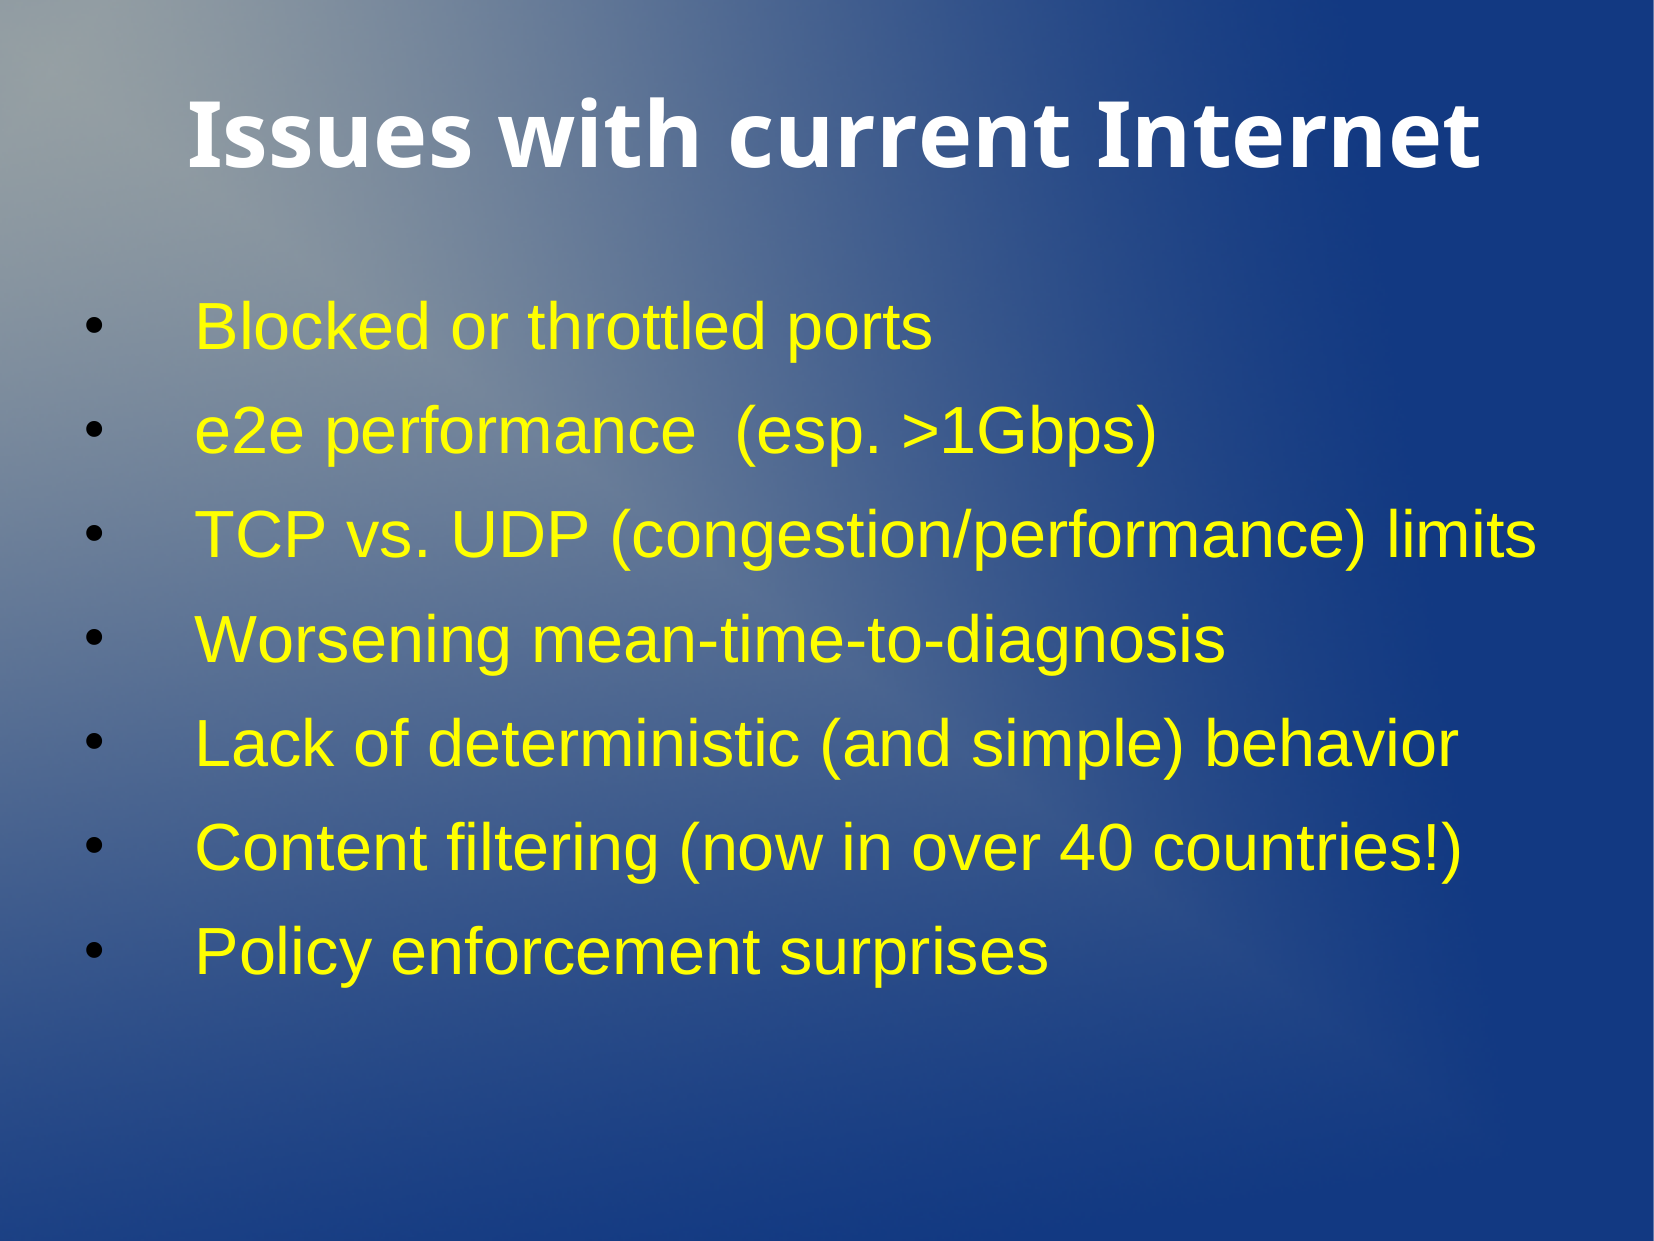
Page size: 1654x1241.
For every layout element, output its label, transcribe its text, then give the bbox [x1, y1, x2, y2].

picture [0, 0, 1654, 1241]
title Issues with current Internet [16, 34, 1654, 241]
list Blocked or throttled ports e2e performance (esp. >1Gbps) TCP vs. UDP (congestion/performance) limits Worsening mean-time-to-diagnosis Lack of deterministic (and simple) behavior Content filtering (now in over 40 countries!) Policy enforcement surprises [82, 290, 1570, 1108]
